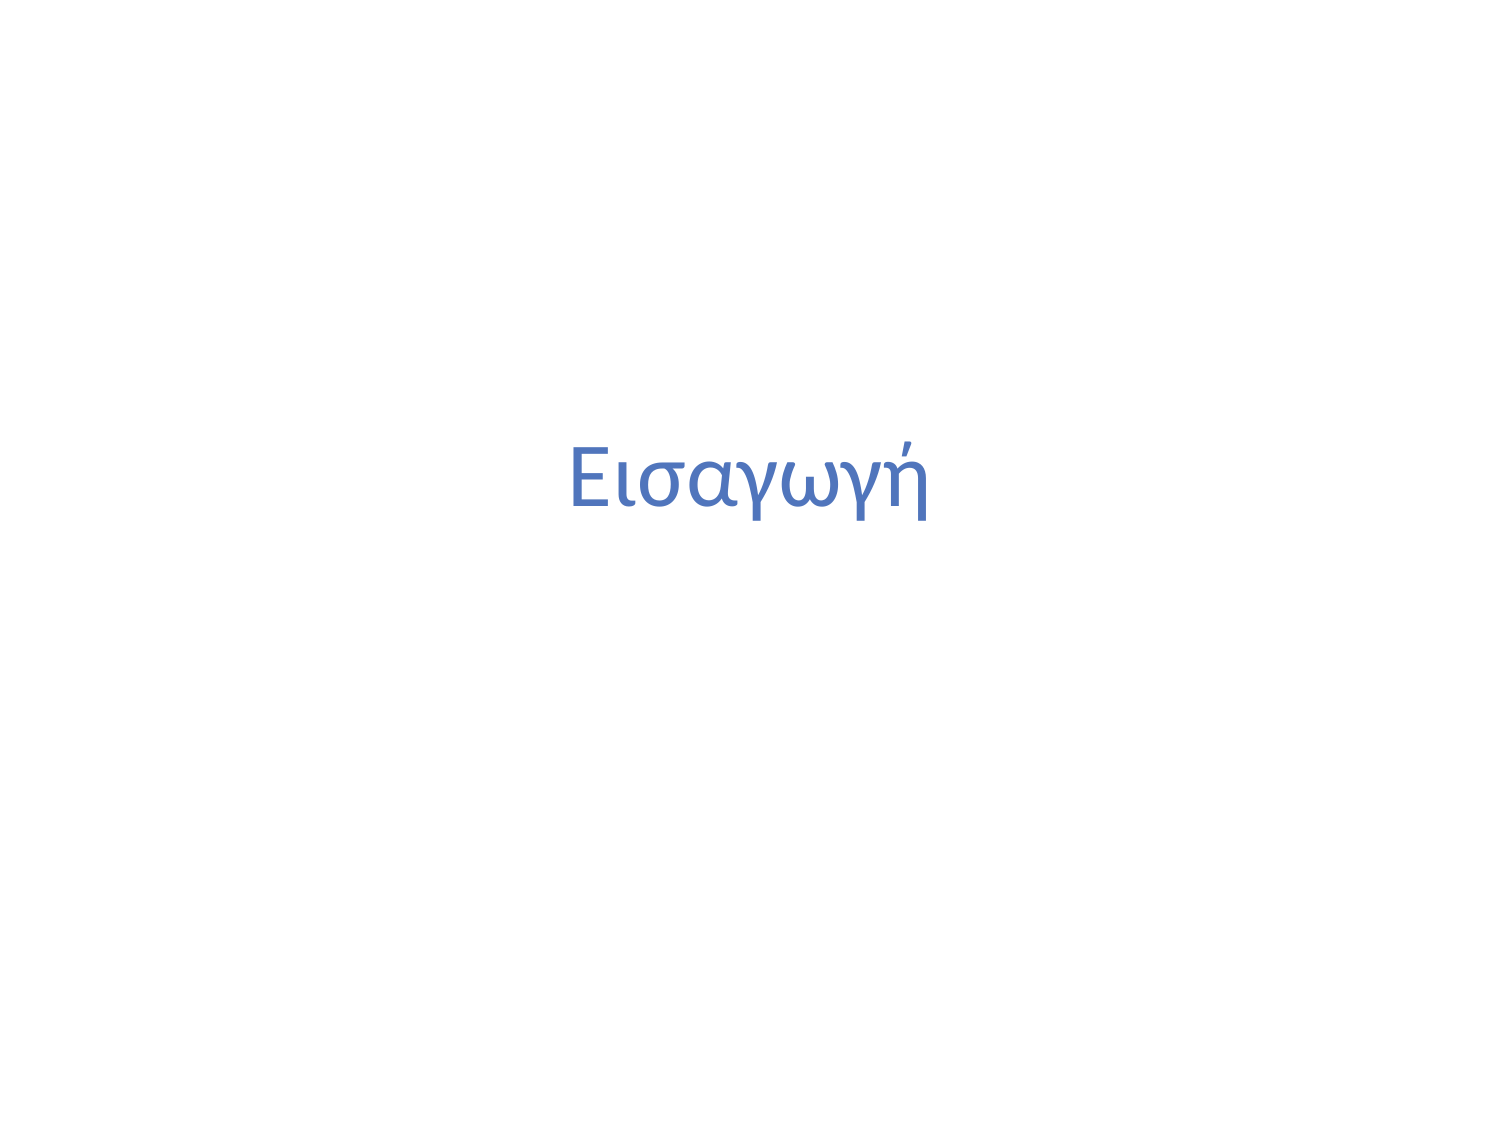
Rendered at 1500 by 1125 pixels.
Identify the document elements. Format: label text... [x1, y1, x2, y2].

title Εισαγωγή [112, 349, 1388, 591]
